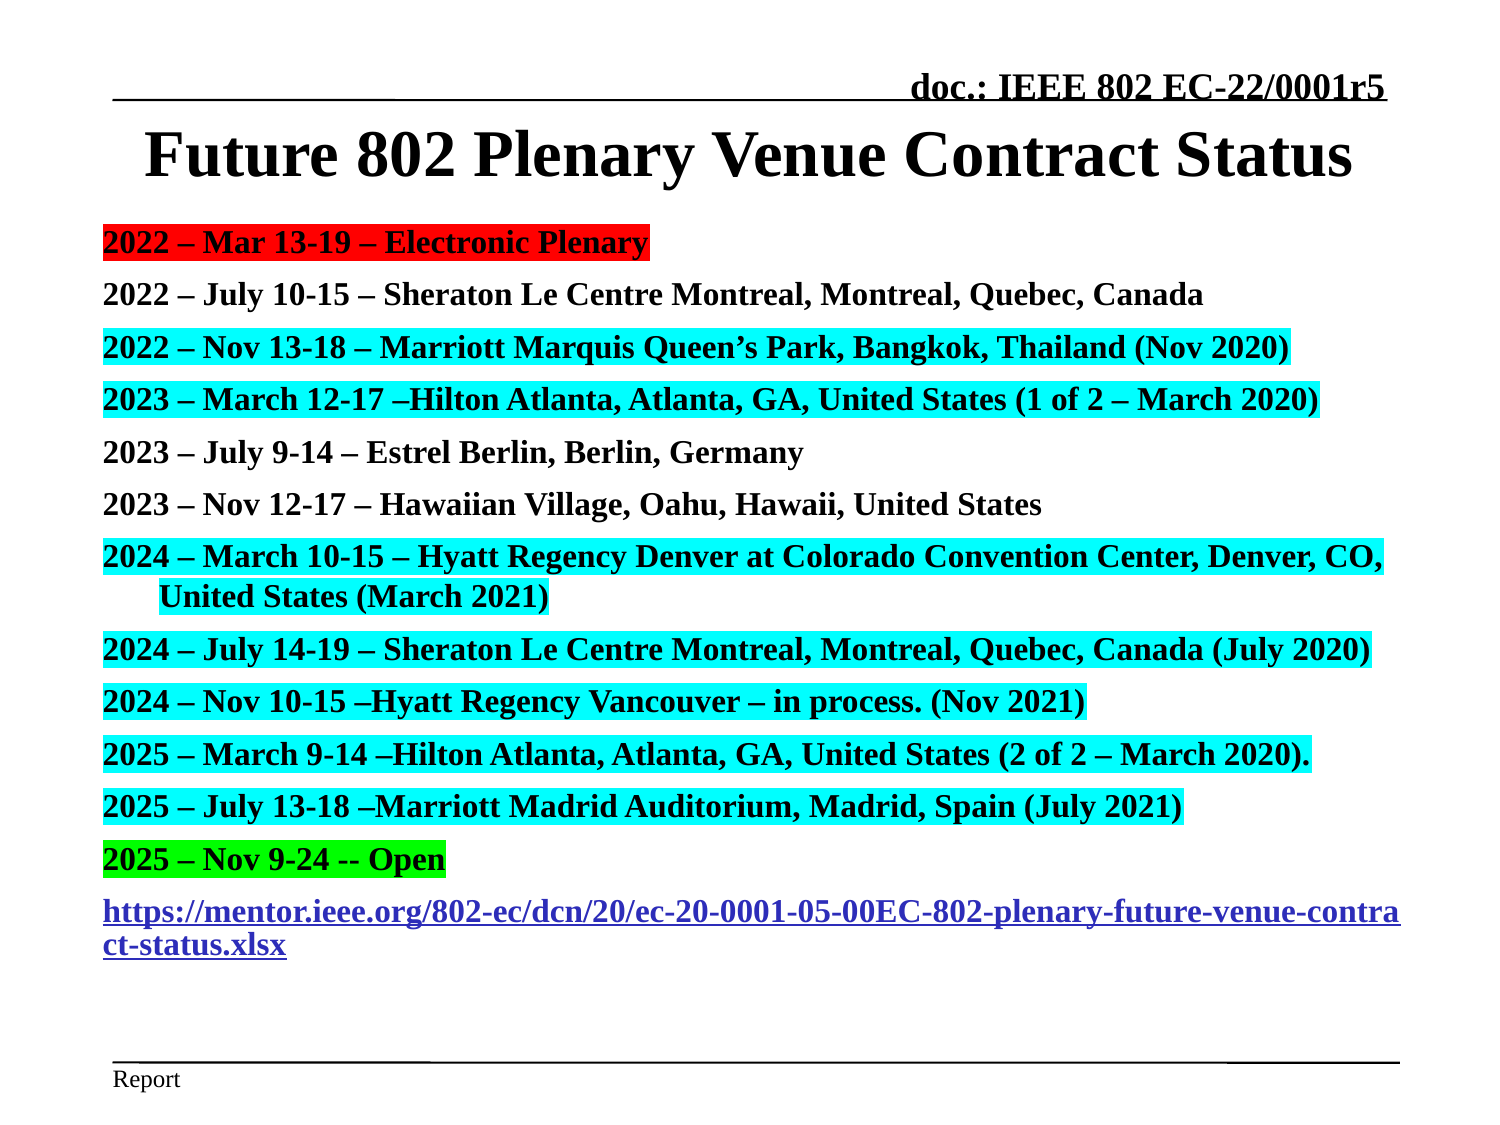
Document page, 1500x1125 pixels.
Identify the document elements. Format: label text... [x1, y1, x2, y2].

title Future 802 Plenary Venue Contract Status [112, 112, 1388, 188]
list 2022 – Mar 13-19 – Electronic Plenary 2022 – July 10-15 – Sheraton Le Centre Montreal, Montreal, Quebec, Canada 2022 – Nov 13-18 – Marriott Marquis Queen’s Park, Bangkok, Thailand (Nov 2020) 2023 – March 12-17 –Hilton Atlanta, Atlanta, GA, United States (1 of 2 – March 2020) 2023 – July 9-14 – Estrel Berlin, Berlin, Germany 2023 – Nov 12-17 – Hawaiian Village, Oahu, Hawaii, United States 2024 – March 10-15 – Hyatt Regency Denver at Colorado Convention Center, Denver, CO, United States (March 2021) 2024 – July 14-19 – Sheraton Le Centre Montreal, Montreal, Quebec, Canada (July 2020) 2024 – Nov 10-15 –Hyatt Regency Vancouver – in process. (Nov 2021) 2025 – March 9-14 –Hilton Atlanta, Atlanta, GA, United States (2 of 2 – March 2020). 2025 – July 13-18 –Marriott Madrid Auditorium, Madrid, Spain (July 2021) 2025 – Nov 9-24 -- Open https://mentor.ieee.org/802-ec/dcn/20/ec-20-0001-05-00EC-802-plenary-future-venue-contract-status.xlsx [87, 212, 1426, 1000]
